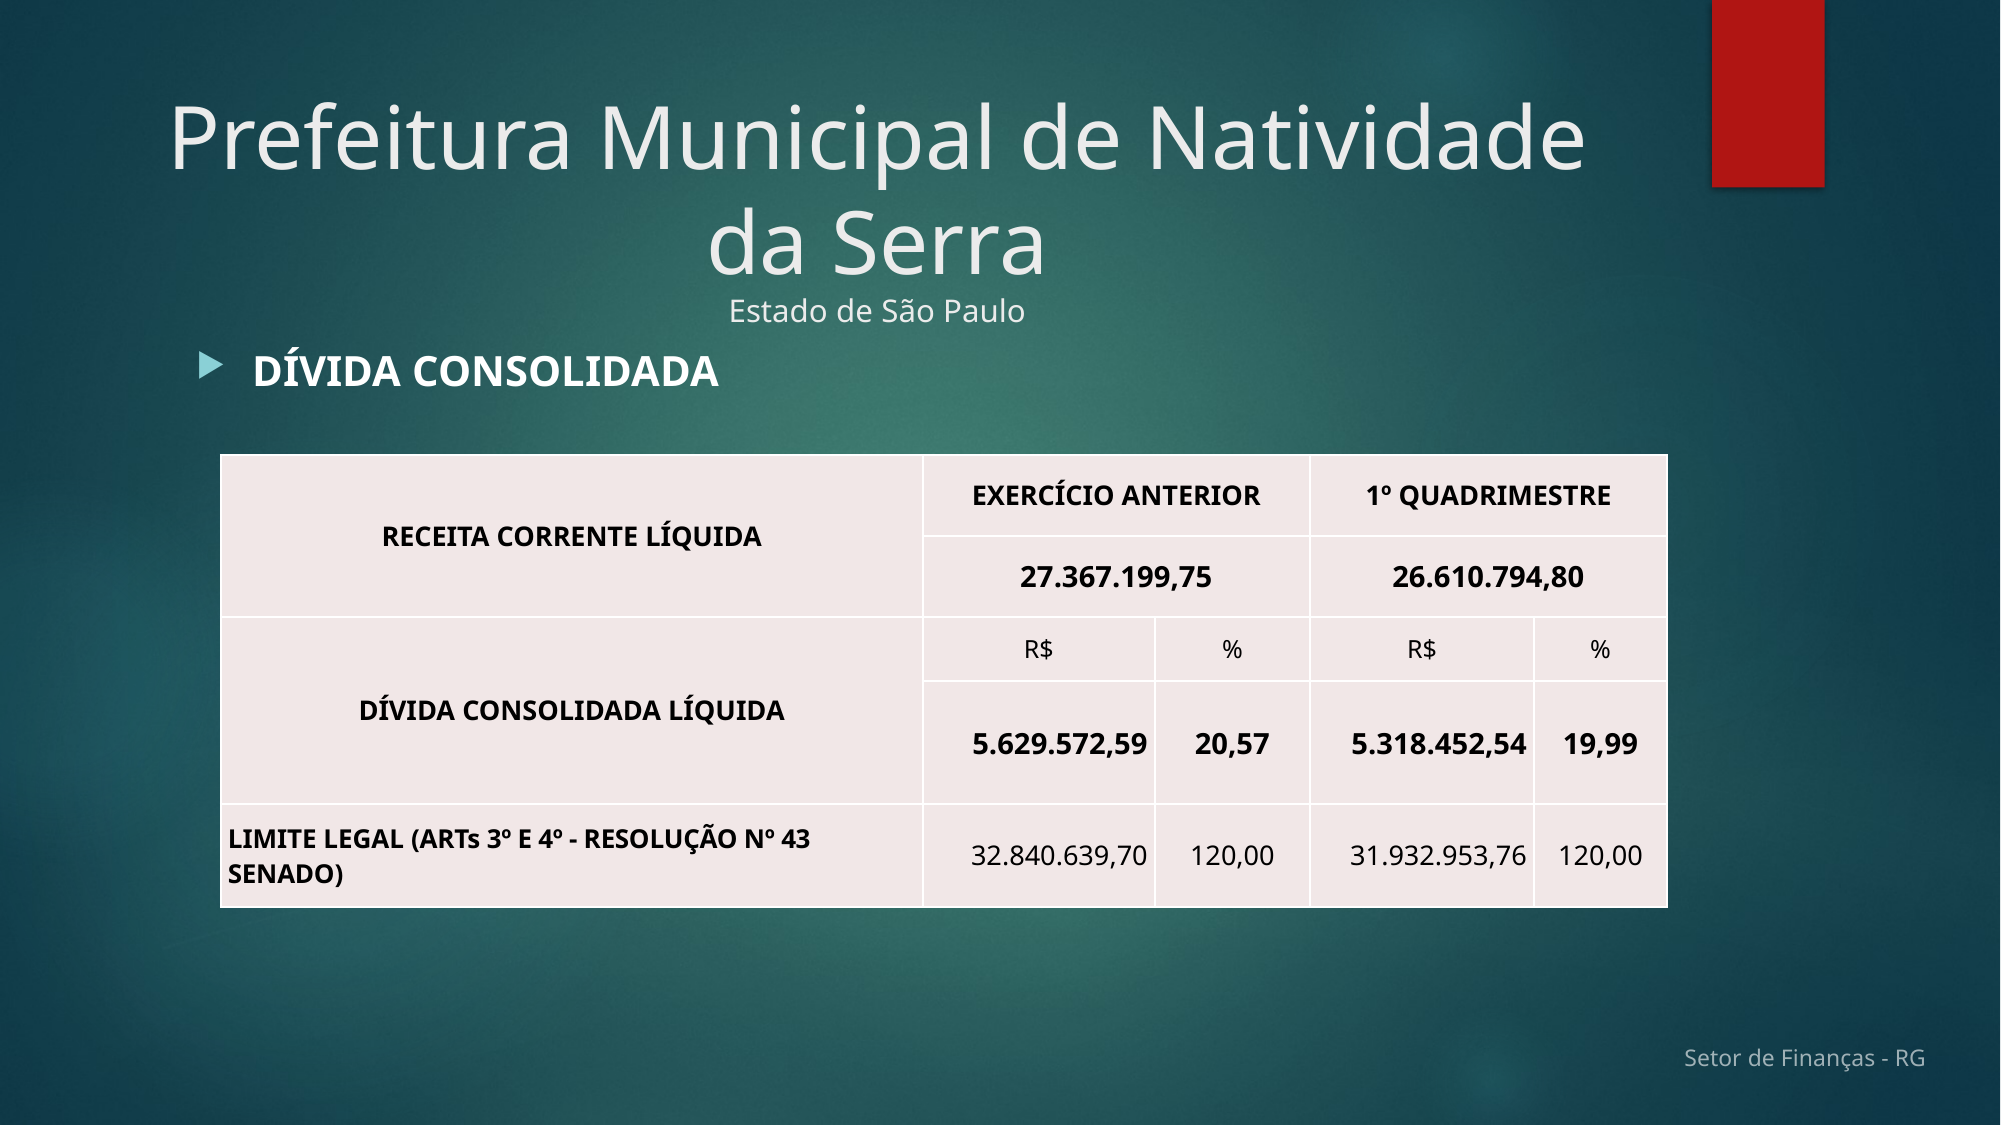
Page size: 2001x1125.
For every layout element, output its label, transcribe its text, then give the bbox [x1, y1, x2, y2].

table_header EXERCÍCIO ANTERIOR [924, 456, 1309, 535]
table_cell R$ [924, 618, 1154, 680]
table_header RECEITA CORRENTE LÍQUIDA [222, 456, 922, 616]
list DÍVIDA CONSOLIDADA [181, 336, 1687, 1025]
table_cell % [1156, 618, 1309, 680]
table_cell 32.840.639,70 [924, 805, 1154, 906]
table_cell 27.367.199,75 [924, 537, 1309, 616]
picture [0, 0, 2001, 1125]
table_cell 5.629.572,59 [924, 682, 1154, 803]
table_cell 31.932.953,76 [1311, 805, 1533, 906]
table_cell R$ [1311, 618, 1533, 680]
table_cell DÍVIDA CONSOLIDADA LÍQUIDA [222, 618, 922, 803]
table_cell 120,00 [1156, 805, 1309, 906]
footer Setor de Finanças - RG [1307, 1028, 1942, 1079]
table_cell % [1535, 618, 1666, 680]
table_cell 5.318.452,54 [1311, 682, 1533, 803]
title Prefeitura Municipal de Natividade da Serra Estado de São Paulo [106, 74, 1649, 304]
table_cell LIMITE LEGAL (ARTs 3º E 4º - RESOLUÇÃO Nº 43 SENADO) [222, 805, 922, 906]
table_cell 120,00 [1535, 805, 1666, 906]
table_header 1º QUADRIMESTRE [1311, 456, 1666, 535]
table_cell 26.610.794,80 [1311, 537, 1666, 616]
table_cell 19,99 [1535, 682, 1666, 803]
table_cell 20,57 [1156, 682, 1309, 803]
